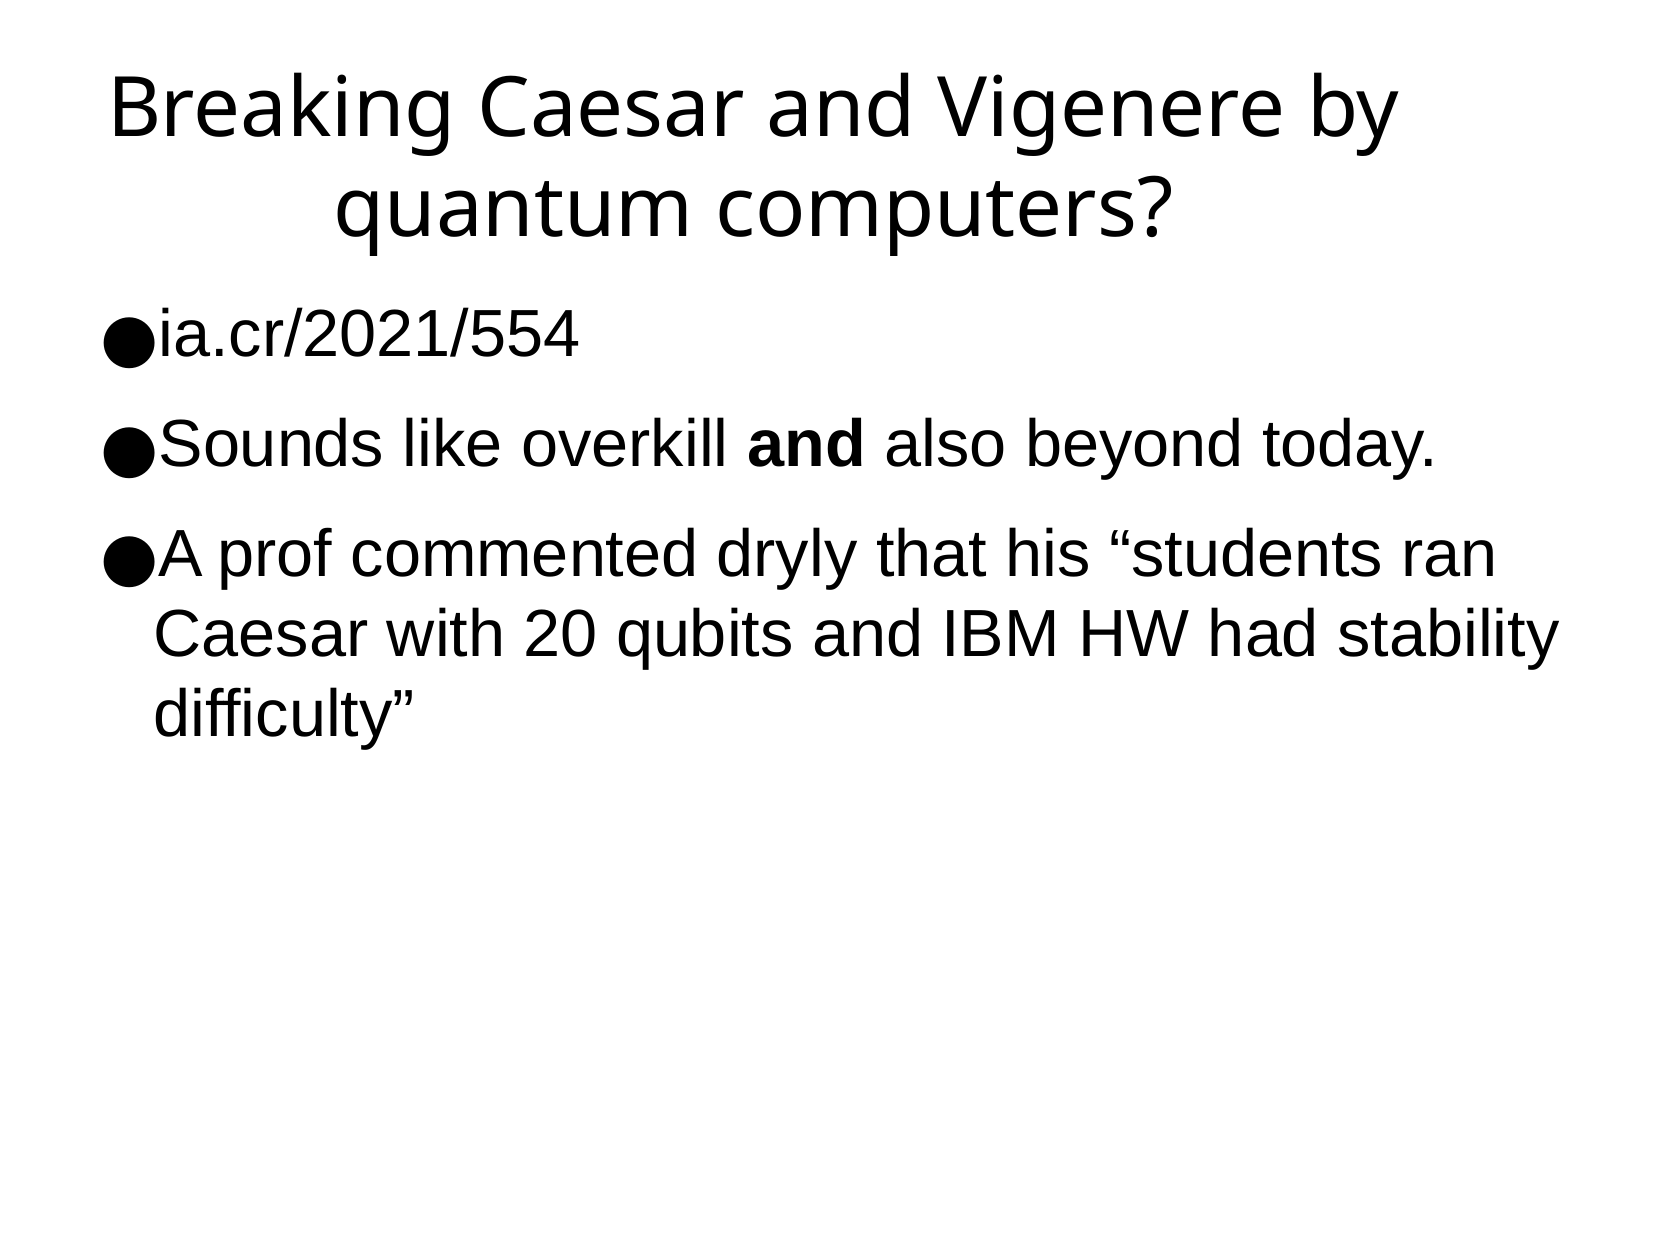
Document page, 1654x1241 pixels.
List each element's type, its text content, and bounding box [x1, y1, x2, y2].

text_box ia.cr/2021/554 Sounds like overkill and also beyond today. A prof commented dryly that his “students ran Caesar with 20 qubits and IBM HW had stability difficulty” [82, 290, 1571, 1010]
text_box Breaking Caesar and Vigenere by quantum computers? [82, 49, 1425, 257]
